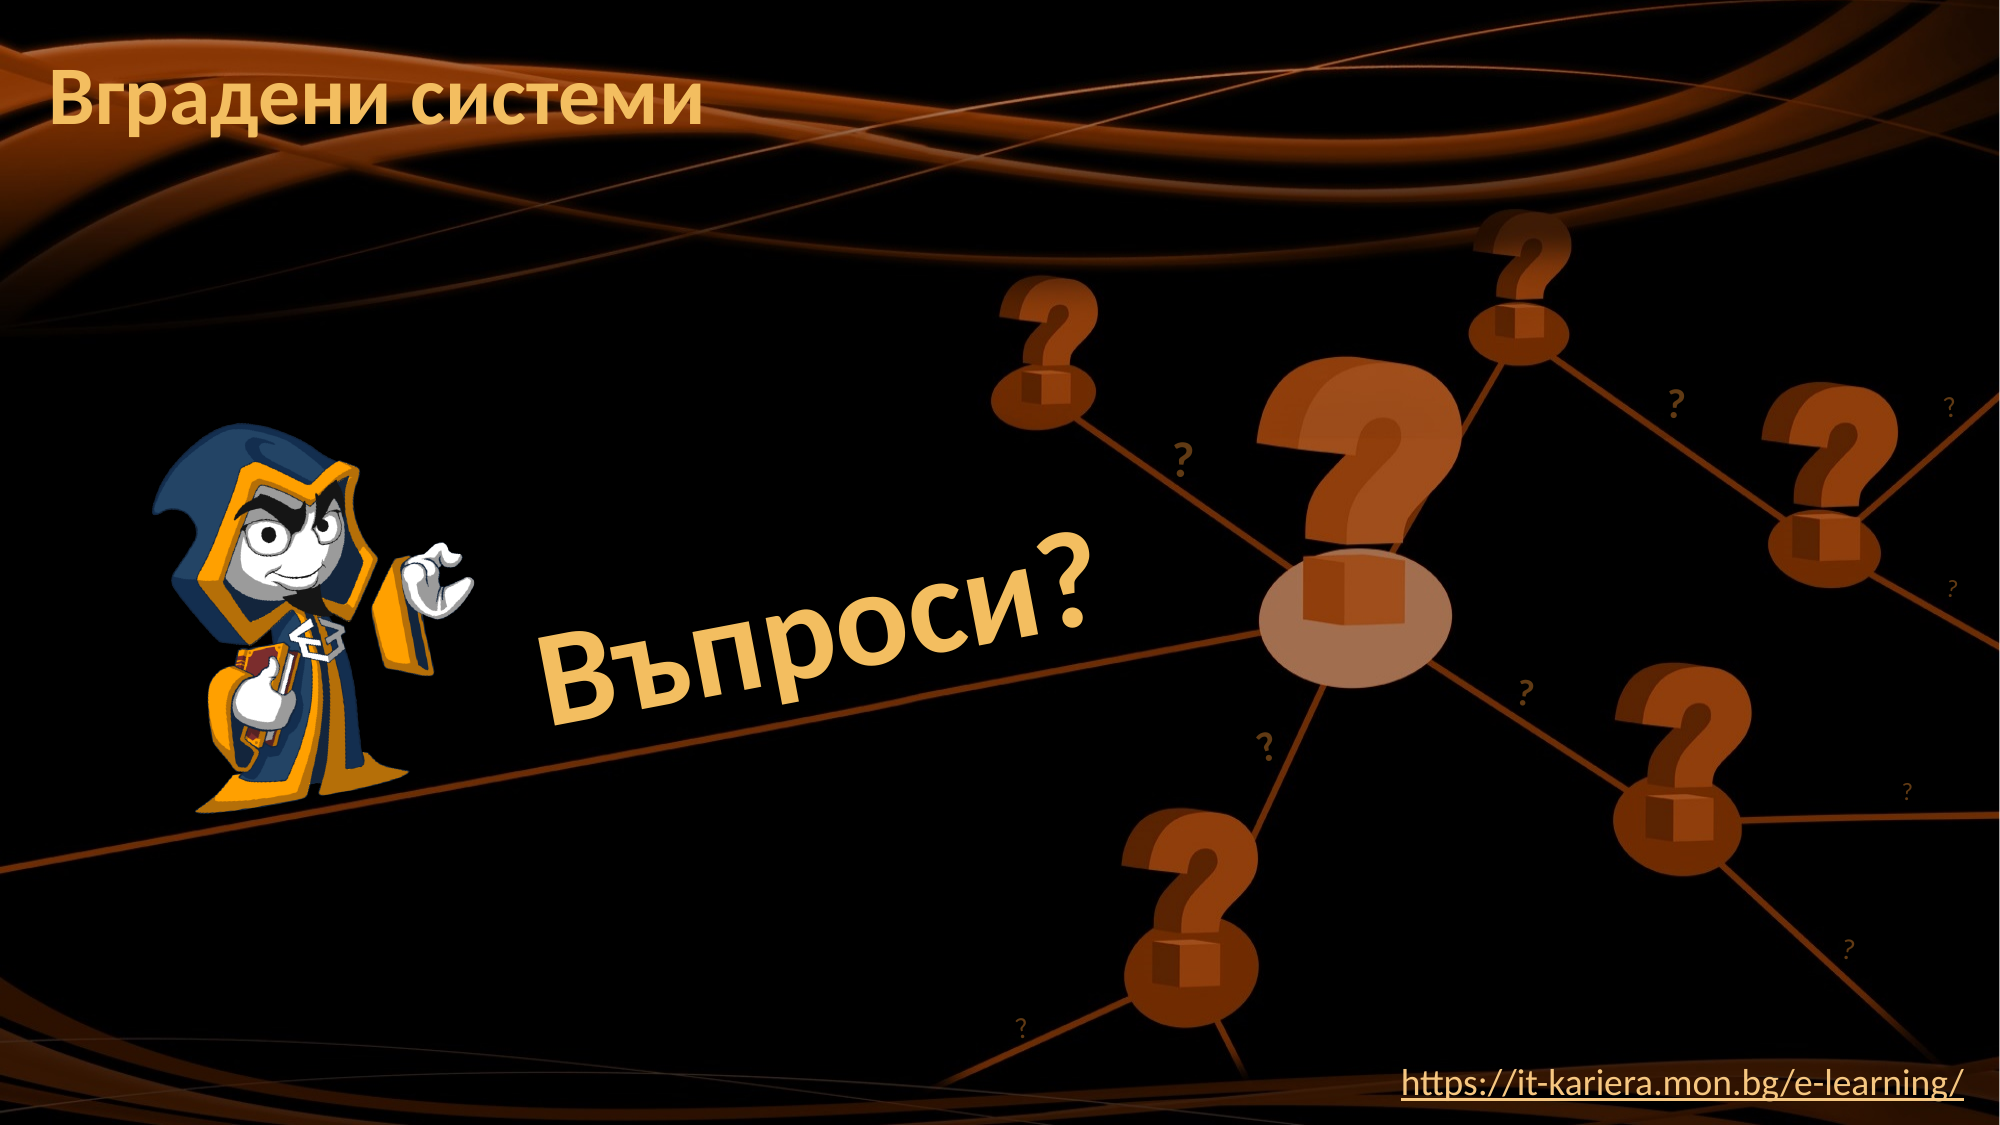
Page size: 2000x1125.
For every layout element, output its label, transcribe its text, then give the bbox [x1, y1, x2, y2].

list https://it-kariera.mon.bg/e-learning/ [250, 1050, 1971, 1110]
picture [0, 0, 2000, 1125]
title Вградени системи [30, 6, 1971, 189]
